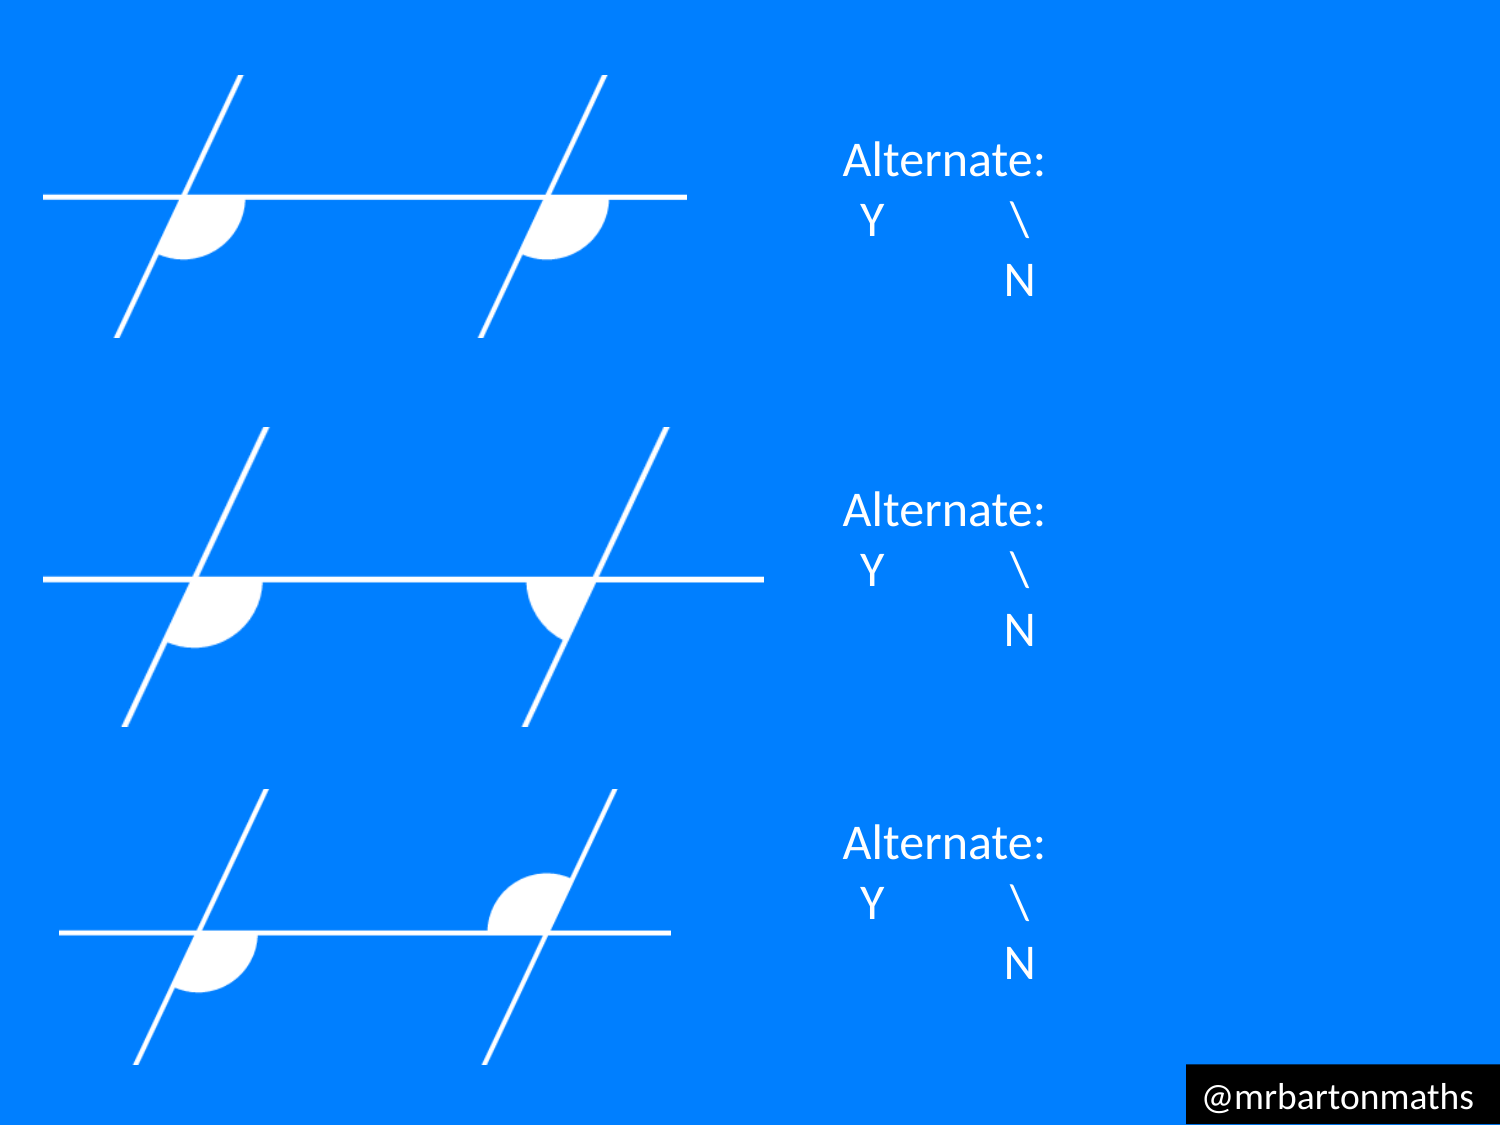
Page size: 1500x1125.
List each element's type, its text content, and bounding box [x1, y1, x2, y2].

text_box Alternate: Y \ N [780, 118, 1109, 314]
text_box @mrbartonmaths [1186, 1064, 1500, 1125]
text_box Alternate: Y \ N [780, 469, 1109, 665]
picture [43, 427, 764, 727]
picture [43, 75, 687, 338]
text_box Alternate: Y \ N [780, 801, 1109, 997]
picture [59, 789, 671, 1065]
